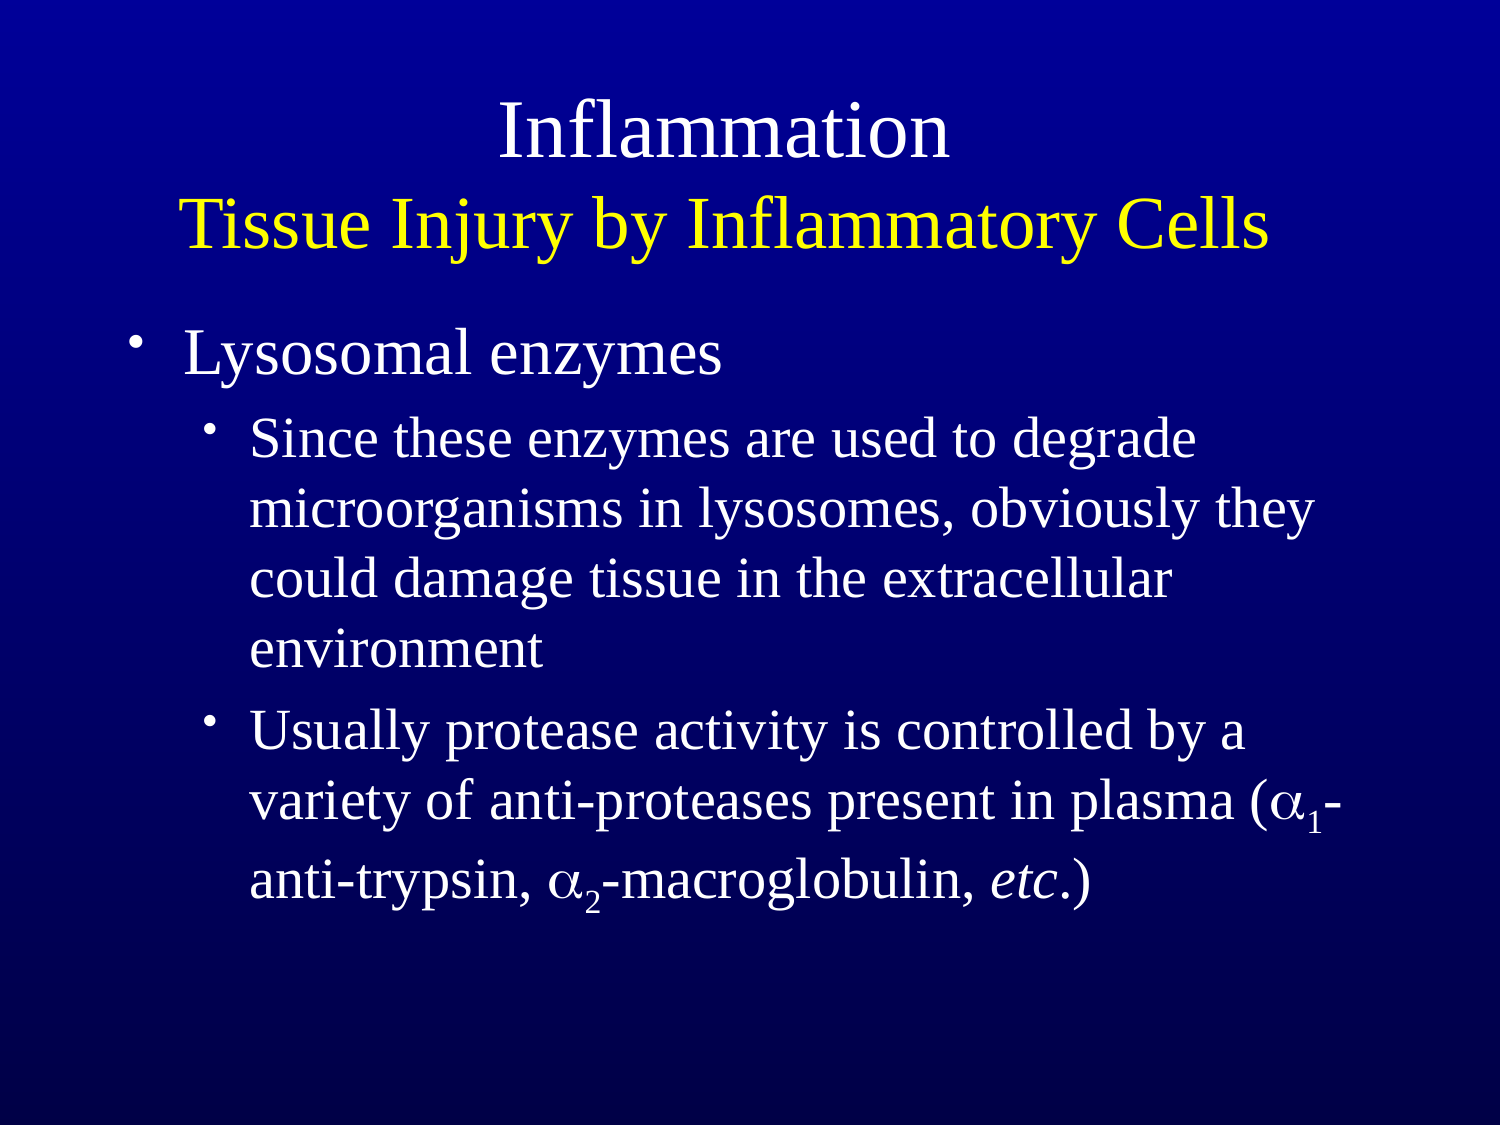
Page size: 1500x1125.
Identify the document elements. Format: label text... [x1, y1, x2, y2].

title Inflammation Tissue Injury by Inflammatory Cells [87, 75, 1363, 263]
list Lysosomal enzymes Since these enzymes are used to degrade microorganisms in lysosomes, obviously they could damage tissue in the extracellular environment Usually protease activity is controlled by a variety of anti-proteases present in plasma (a1-anti-trypsin, a2-macroglobulin, etc.) [112, 299, 1388, 975]
text_box [44, 350, 1425, 988]
text_box [50, 99, 1500, 282]
